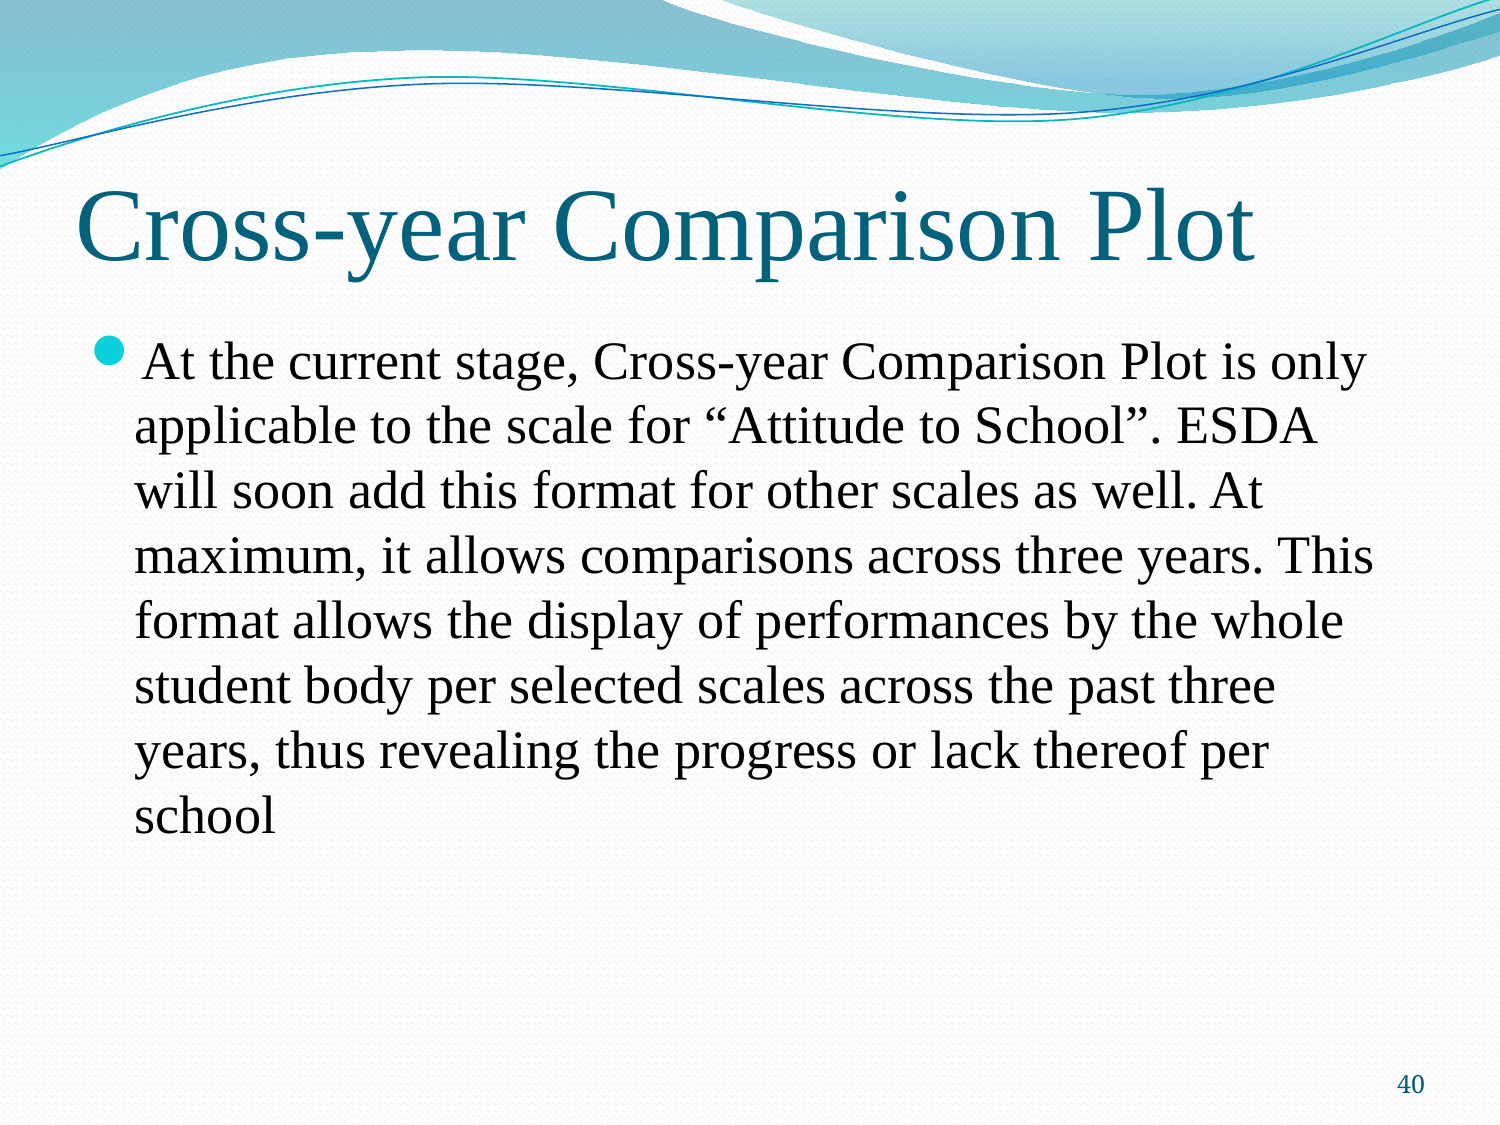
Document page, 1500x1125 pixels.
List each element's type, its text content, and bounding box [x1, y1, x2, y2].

slide_number 40 [1299, 1042, 1425, 1103]
list At the current stage, Cross-year Comparison Plot is only applicable to the scale for “Attitude to School”. ESDA will soon add this format for other scales as well. At maximum, it allows comparisons across three years. This format allows the display of performances by the whole student body per selected scales across the past three years, thus revealing the progress or lack thereof per school [74, 317, 1426, 1038]
title Cross-year Comparison Plot [74, 152, 1426, 282]
